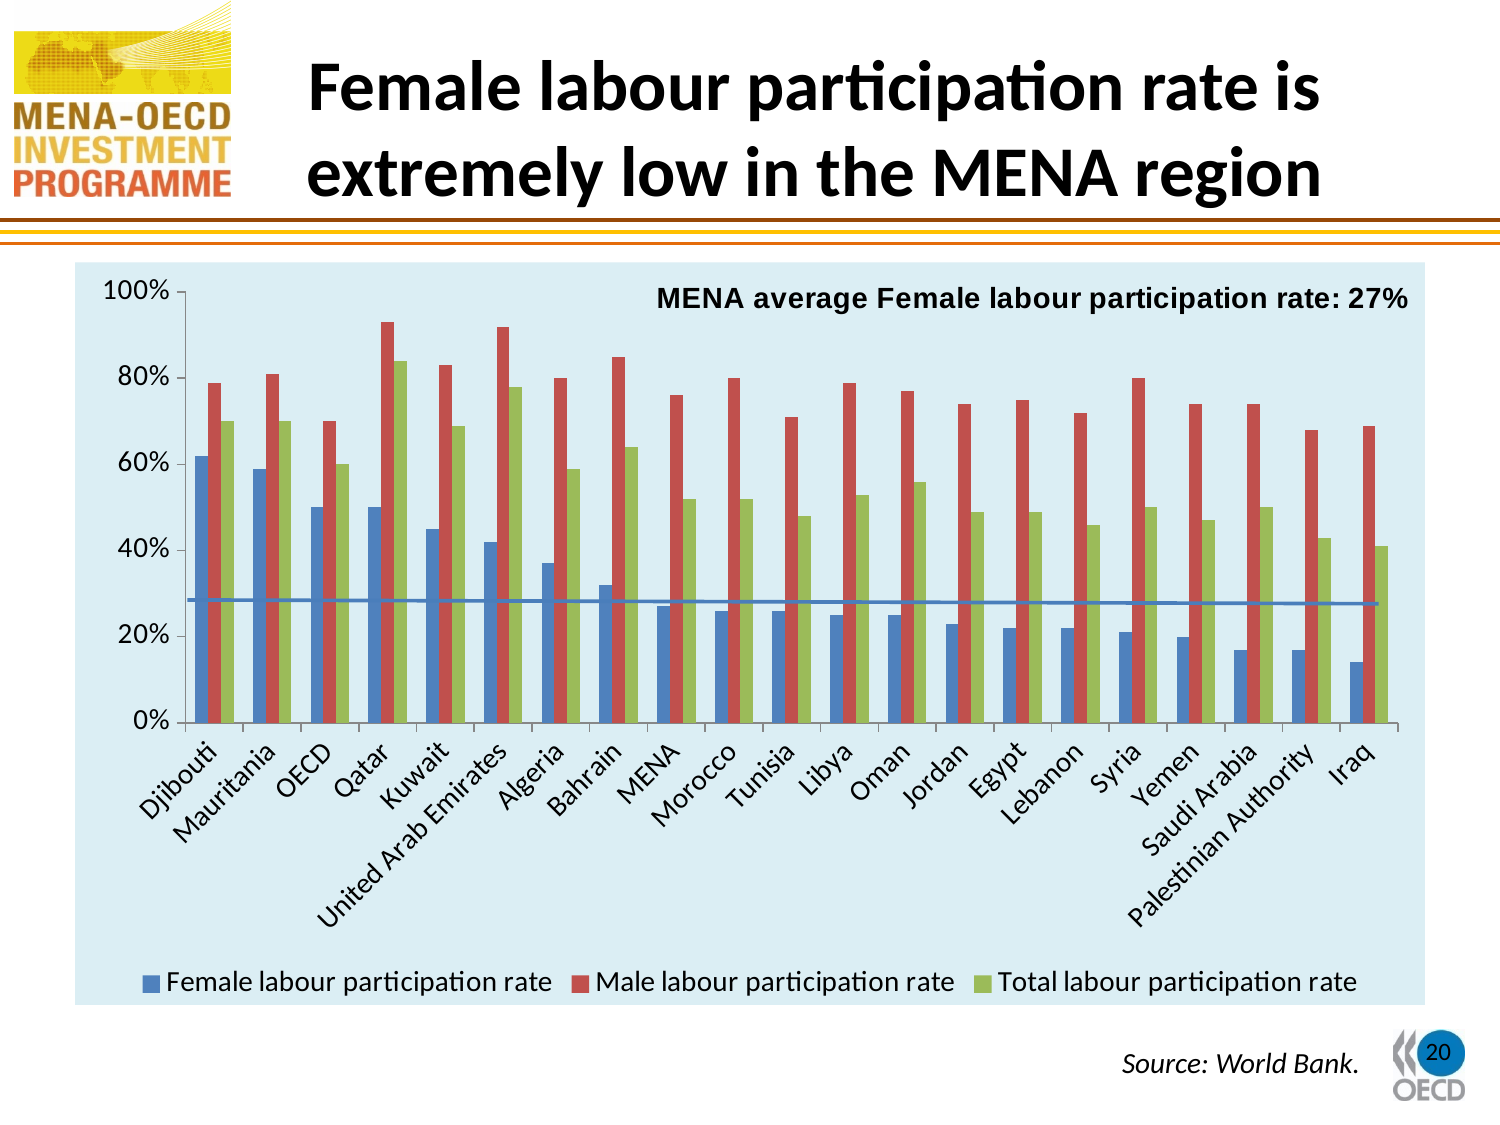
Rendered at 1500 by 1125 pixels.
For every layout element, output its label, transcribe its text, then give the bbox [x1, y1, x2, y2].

picture [1393, 1084, 1465, 1101]
title Female labour participation rate is extremely low in the MENA region [206, 30, 1424, 219]
chart [74, 262, 1426, 1006]
slide_number 20 [1116, 1023, 1467, 1084]
picture [14, 0, 231, 94]
picture [14, 102, 206, 197]
text_box Source: World Bank. [0, 1037, 1375, 1088]
